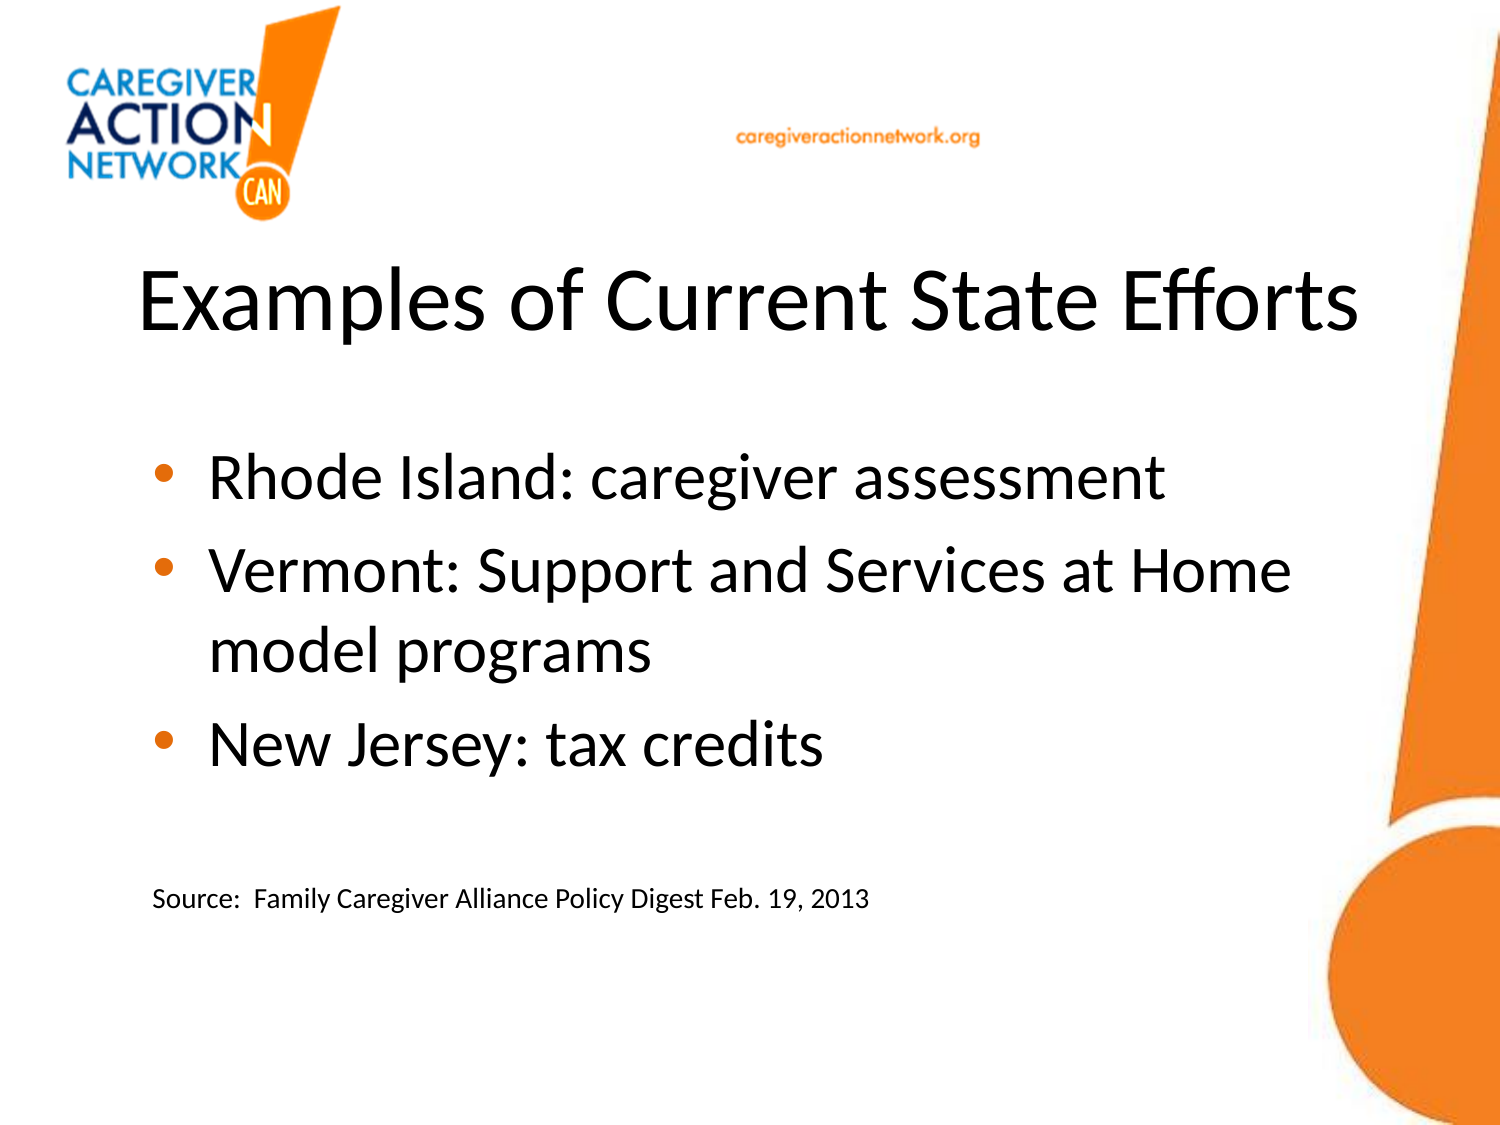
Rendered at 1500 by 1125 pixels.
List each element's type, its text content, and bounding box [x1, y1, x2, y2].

picture [0, 0, 1003, 228]
title Examples of Current State Efforts [75, 200, 1425, 388]
list Rhode Island: caregiver assessment Vermont: Support and Services at Home model programs New Jersey: tax credits Source: Family Caregiver Alliance Policy Digest Feb. 19, 2013 [137, 425, 1313, 1013]
picture [1308, 0, 1500, 1125]
